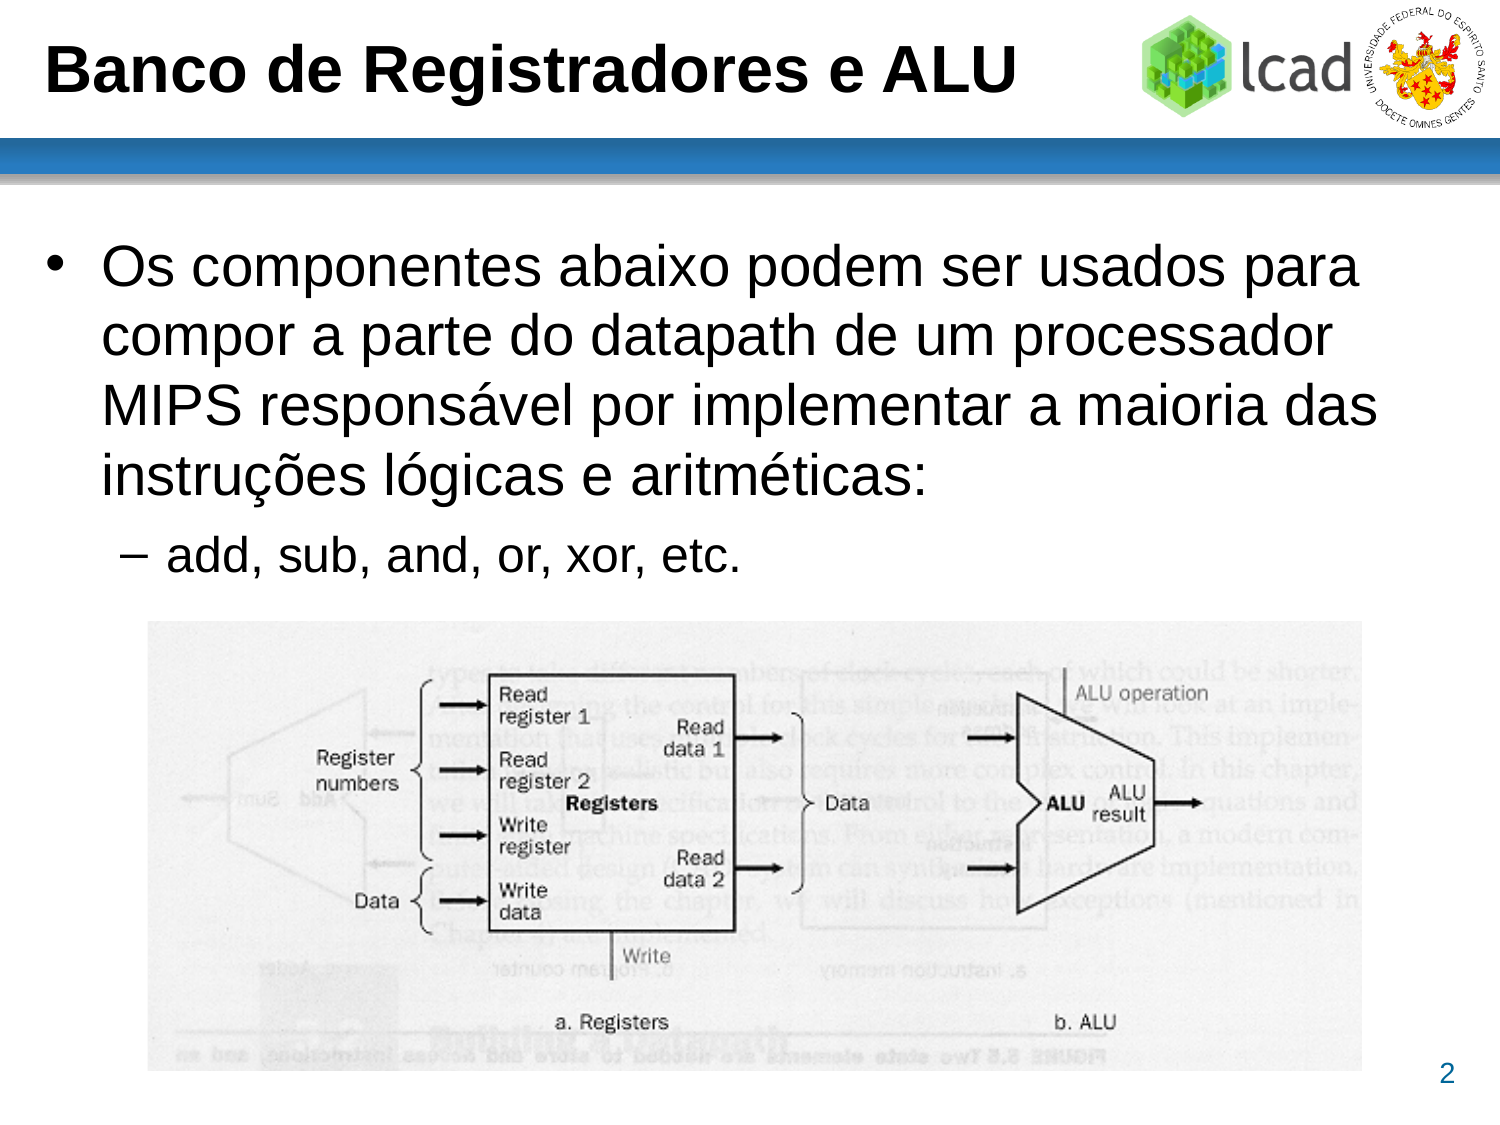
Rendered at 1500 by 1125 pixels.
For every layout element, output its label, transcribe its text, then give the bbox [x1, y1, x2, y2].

picture [147, 621, 1363, 1071]
slide_number 2 [1120, 1046, 1471, 1106]
list Os componentes abaixo podem ser usados para compor a parte do datapath de um processador MIPS responsável por implementar a maioria das instruções lógicas e aritméticas: add, sub, and, or, xor, etc. [30, 219, 1459, 1023]
picture [0, 137, 1500, 185]
picture [1129, 15, 1362, 126]
title Banco de Registradores e ALU [29, 7, 1129, 126]
picture [1364, 7, 1485, 128]
